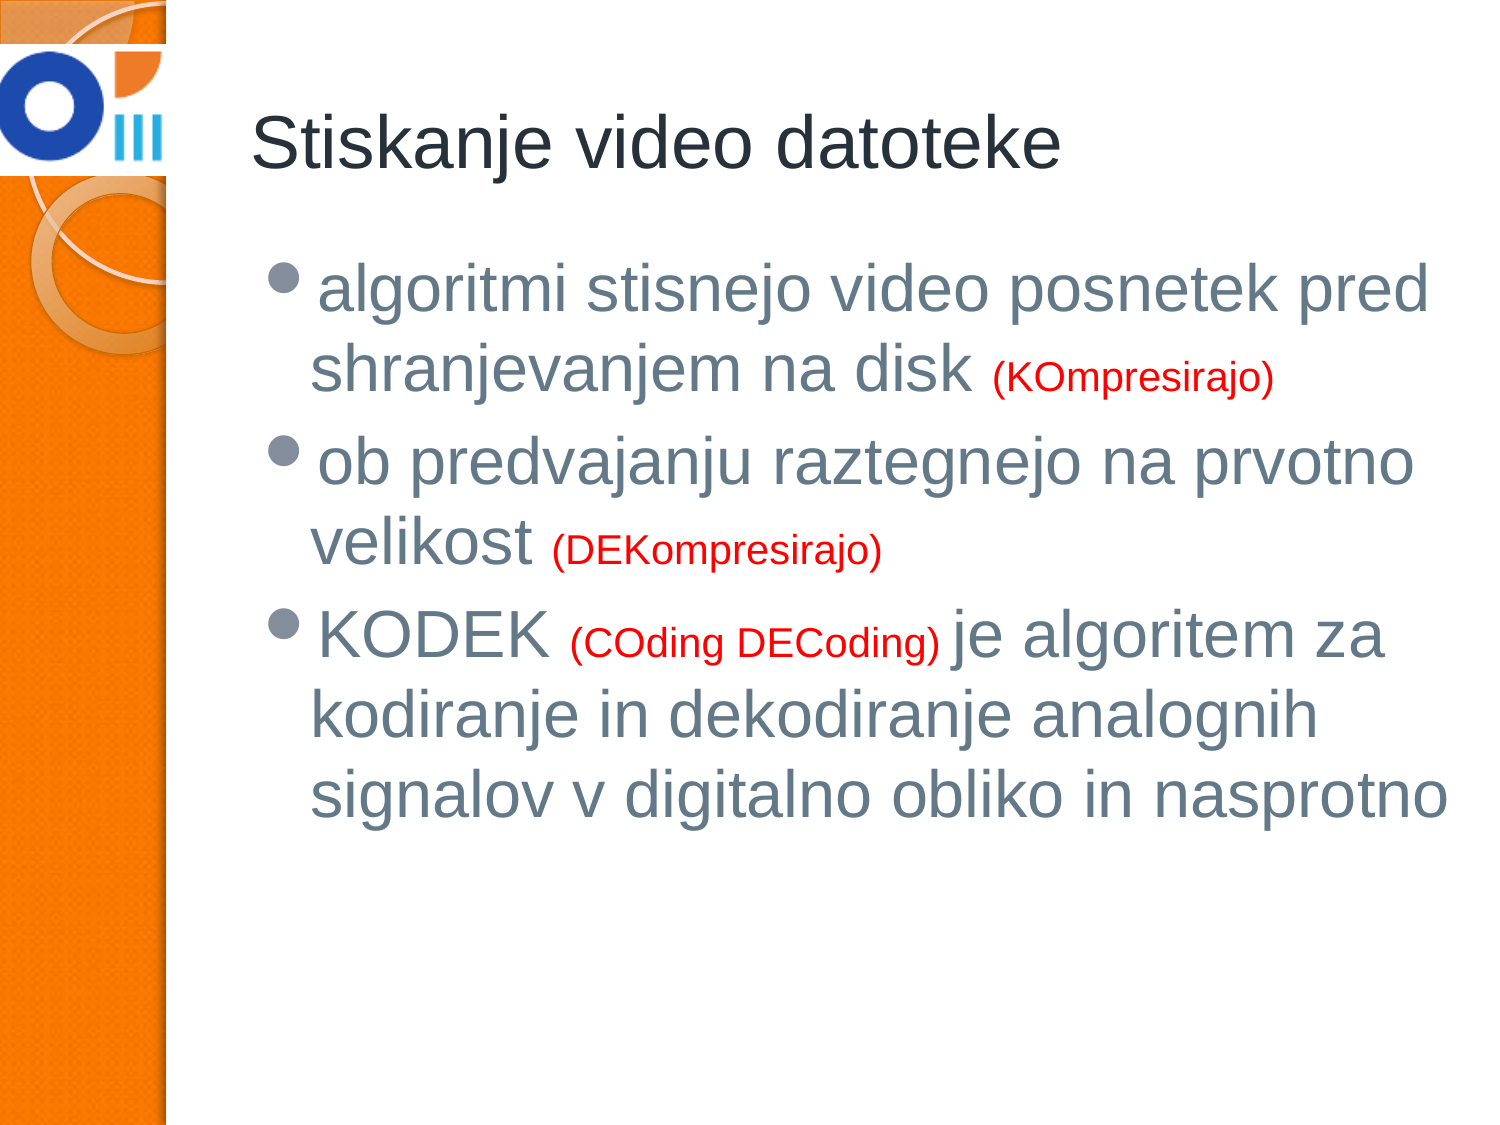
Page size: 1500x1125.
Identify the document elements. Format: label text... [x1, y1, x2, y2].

list algoritmi stisnejo video posnetek pred shranjevanjem na disk (KOmpresirajo) ob predvajanju raztegnejo na prvotno velikost (DEKompresirajo) KODEK (COding DECoding) je algoritem za kodiranje in dekodiranje analognih signalov v digitalno obliko in nasprotno [235, 237, 1466, 1025]
title Stiskanje video datoteke [235, 45, 1466, 233]
picture [136, 0, 162, 4]
picture [0, 13, 167, 1125]
picture [62, 195, 159, 280]
picture [53, 241, 159, 332]
